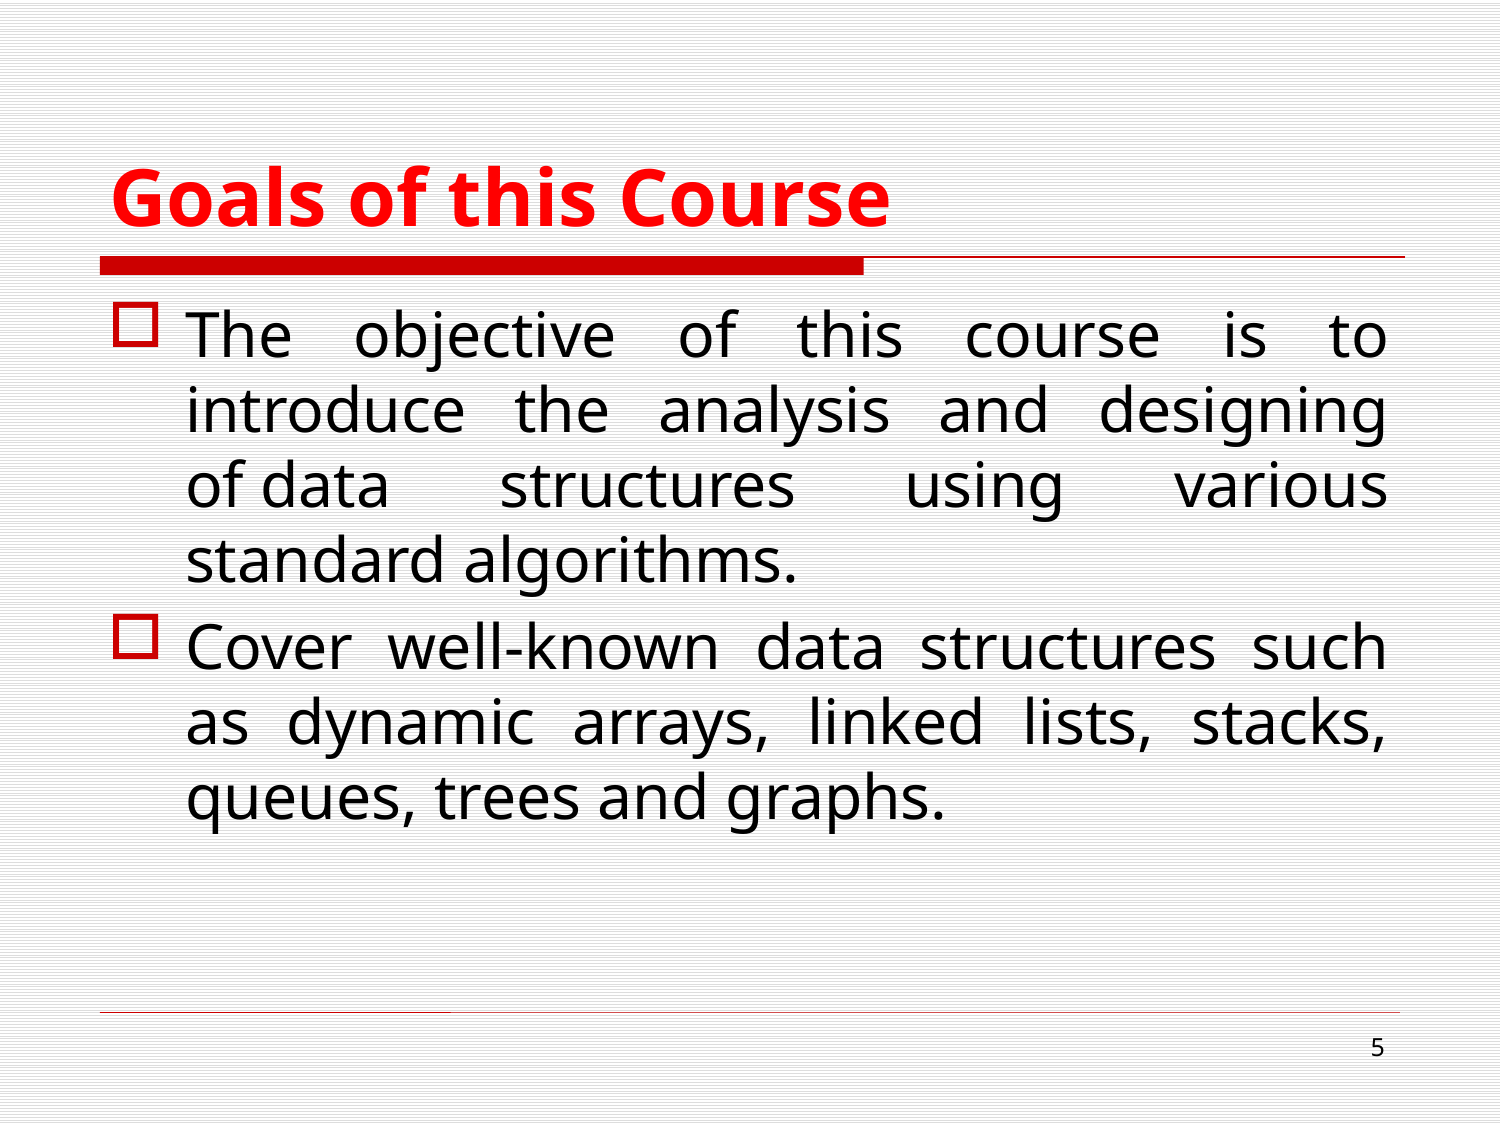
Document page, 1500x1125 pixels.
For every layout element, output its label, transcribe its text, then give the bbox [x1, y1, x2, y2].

title Goals of this Course [94, 50, 1407, 250]
list The objective of this course is to introduce the analysis and designing of data structures using various standard algorithms. Cover well-known data structures such as dynamic arrays, linked lists, stacks, queues, trees and graphs. [92, 287, 1406, 988]
slide_number 5 [1074, 1024, 1400, 1103]
